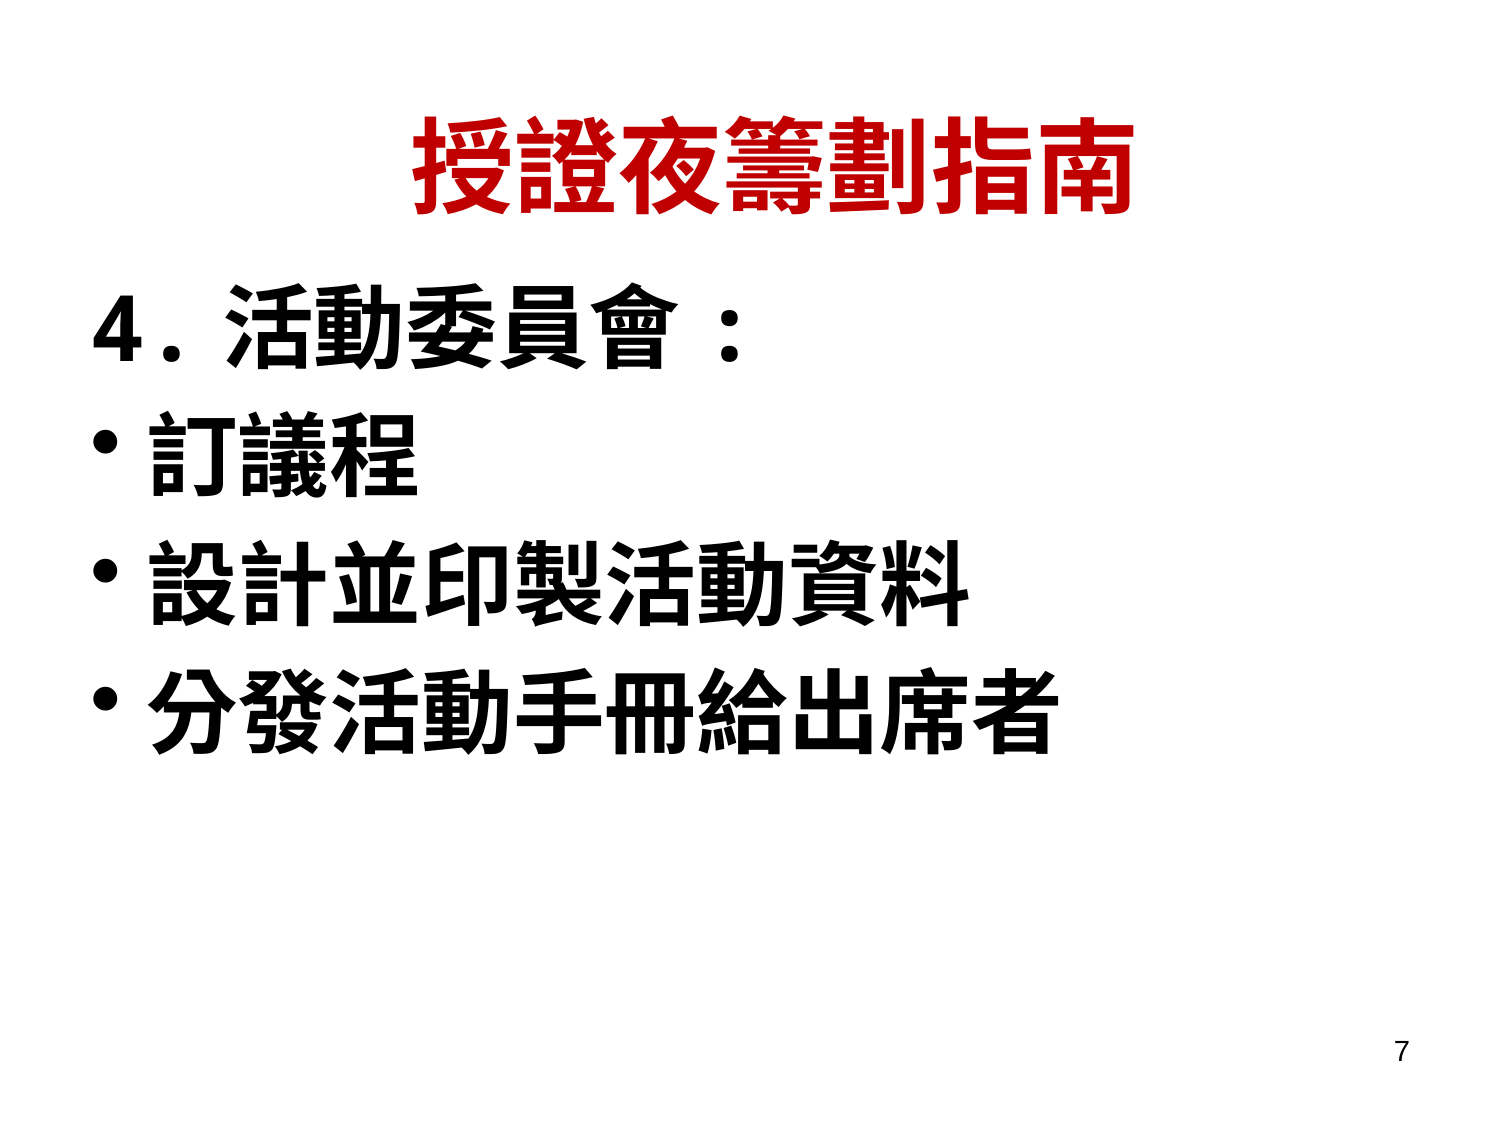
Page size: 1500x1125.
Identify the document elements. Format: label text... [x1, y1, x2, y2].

list 4.活動委員會: 訂議程 設計並印製活動資料 分發活動手冊給出席者 [74, 262, 1426, 1006]
slide_number 7 [1074, 1024, 1426, 1103]
text_box 授證夜籌劃指南 [99, 70, 1450, 258]
